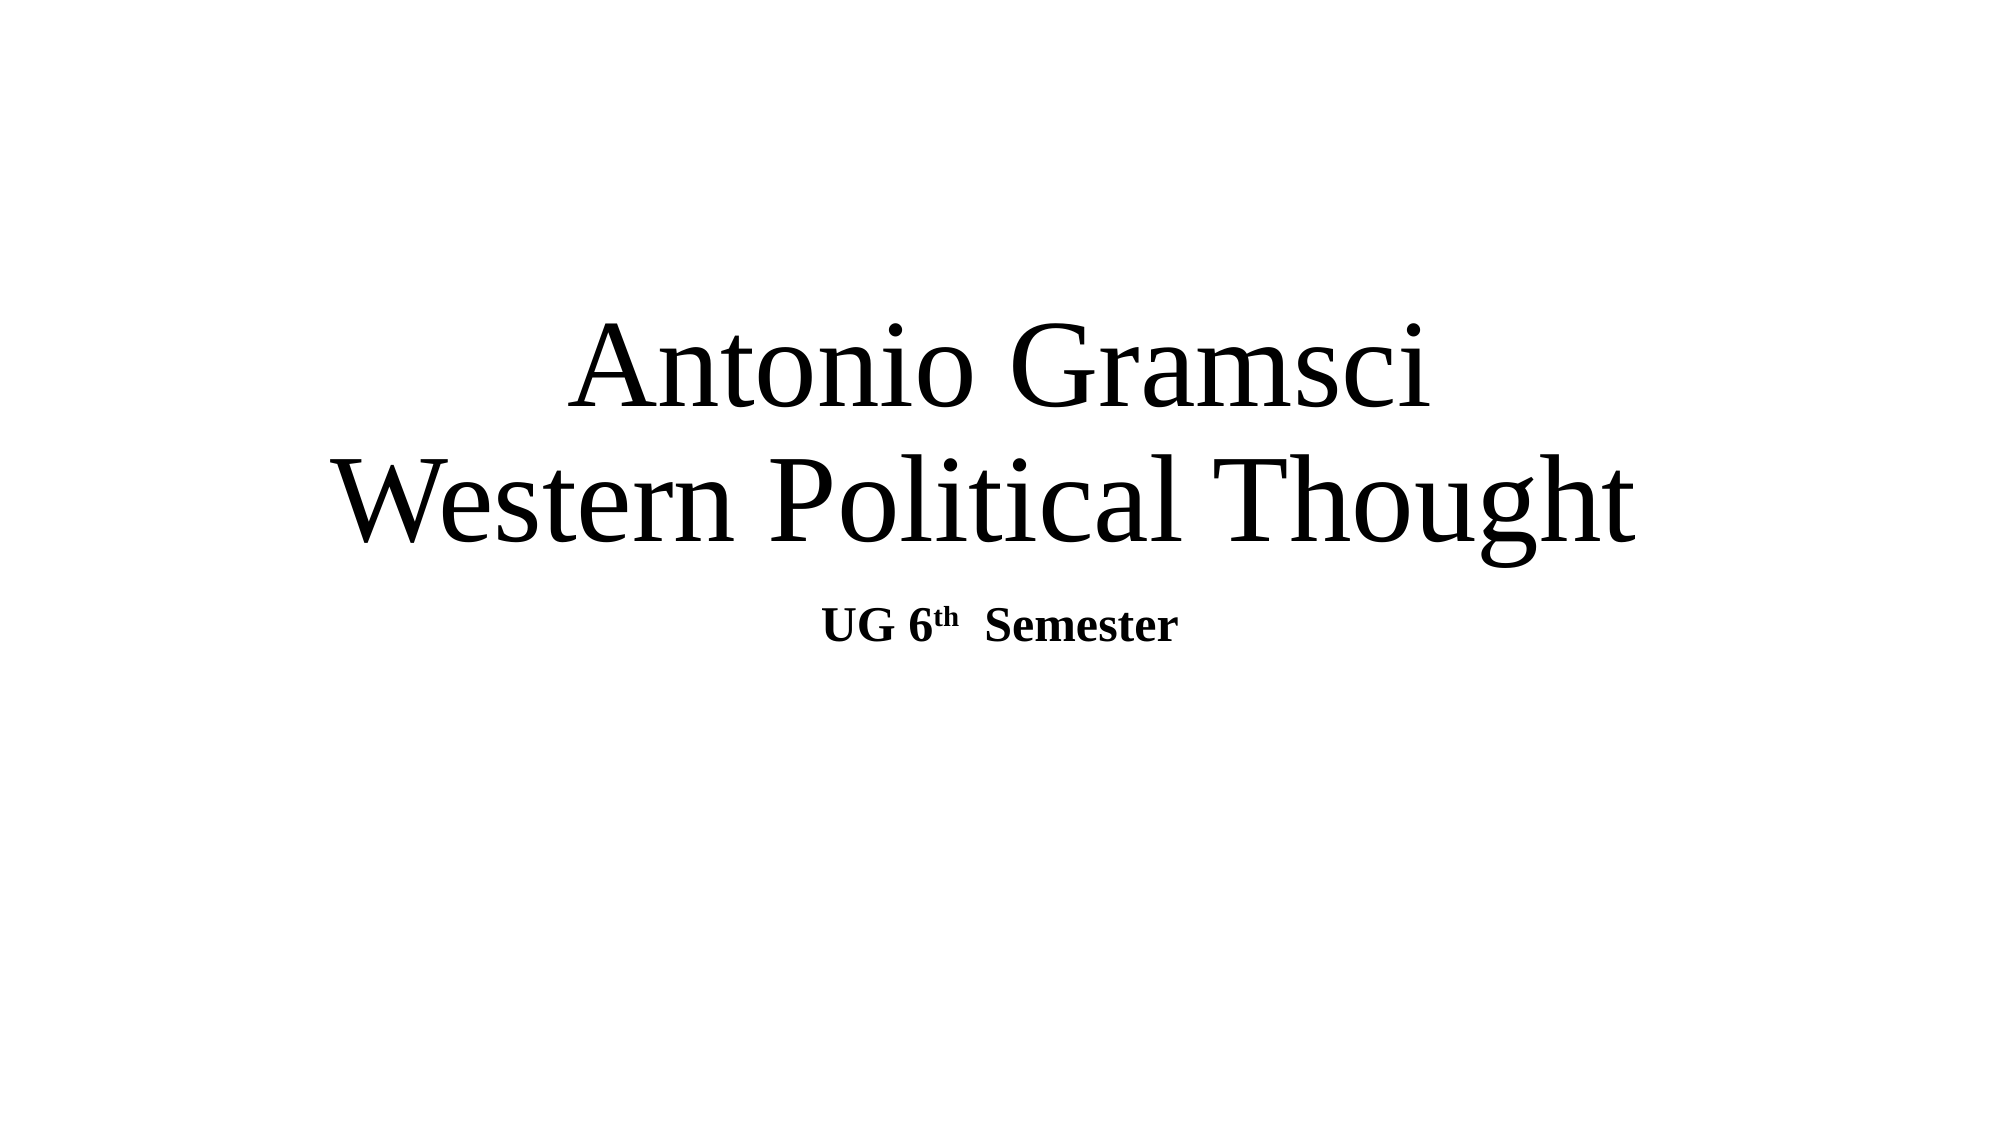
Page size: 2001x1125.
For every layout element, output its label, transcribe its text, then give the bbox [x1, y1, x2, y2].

title Antonio Gramsci Western Political Thought [249, 184, 1750, 576]
subtitle UG 6th Semester [249, 590, 1750, 863]
